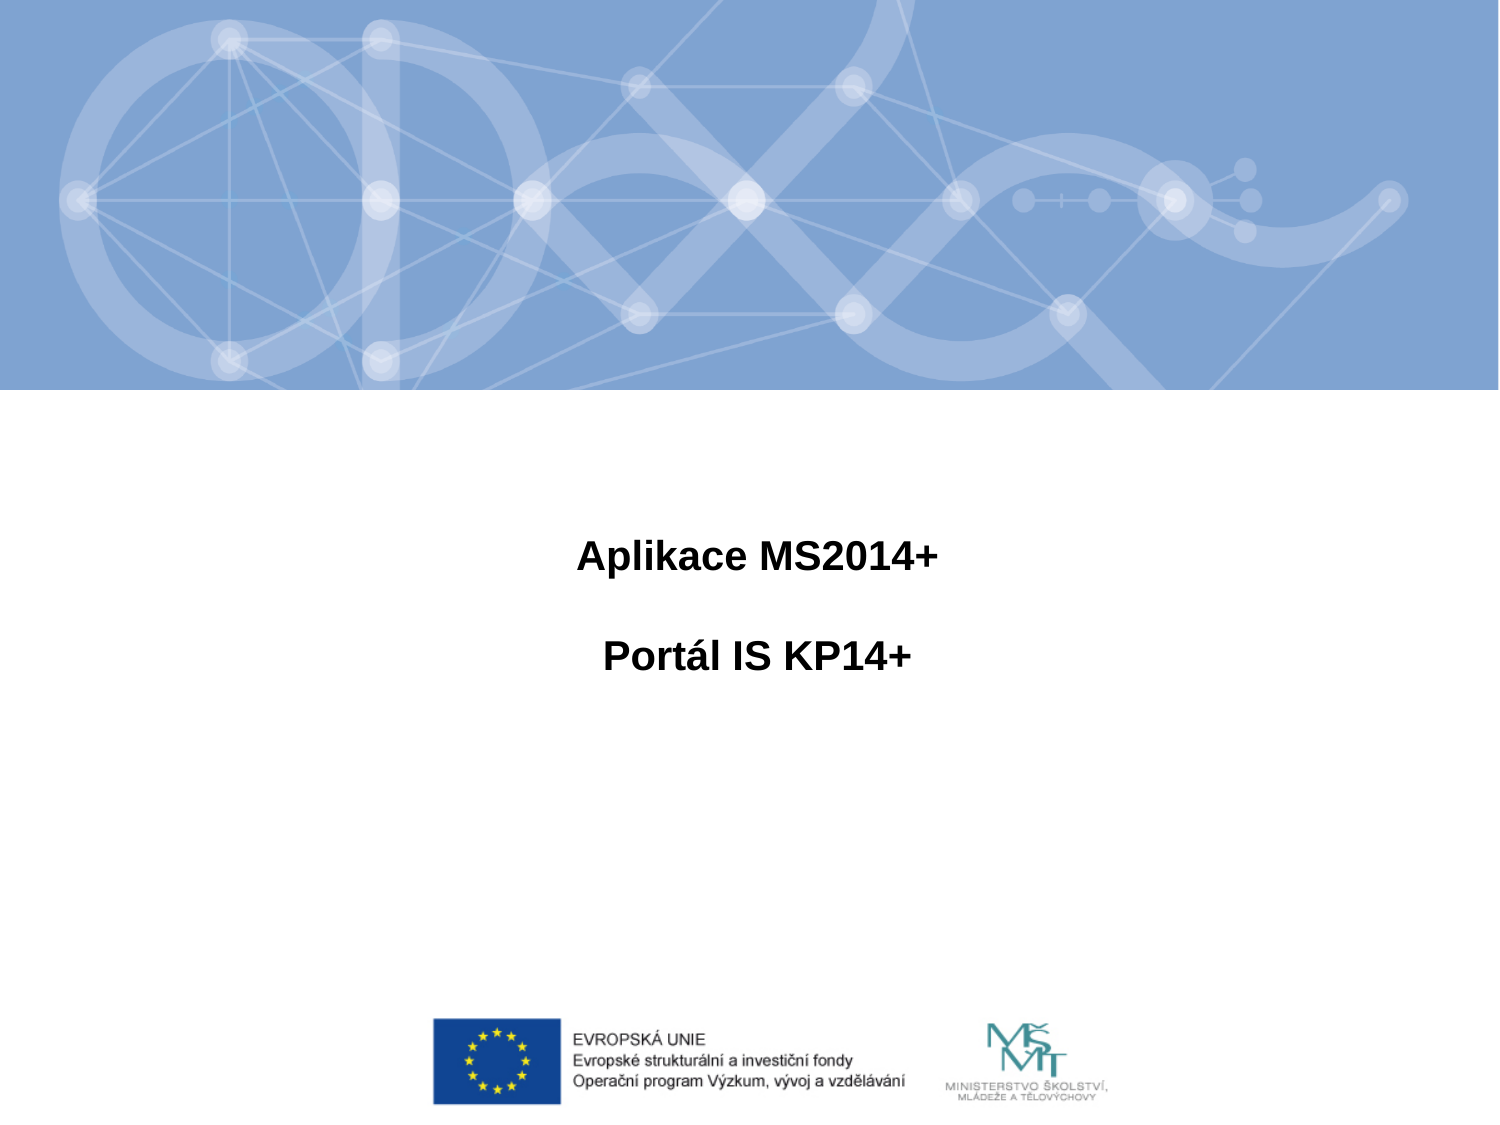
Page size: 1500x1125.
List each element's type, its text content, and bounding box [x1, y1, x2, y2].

picture [388, 977, 1145, 1125]
text_box Aplikace MS2014+ Portál IS KP14+ [131, 521, 1385, 737]
picture [0, 0, 1500, 390]
